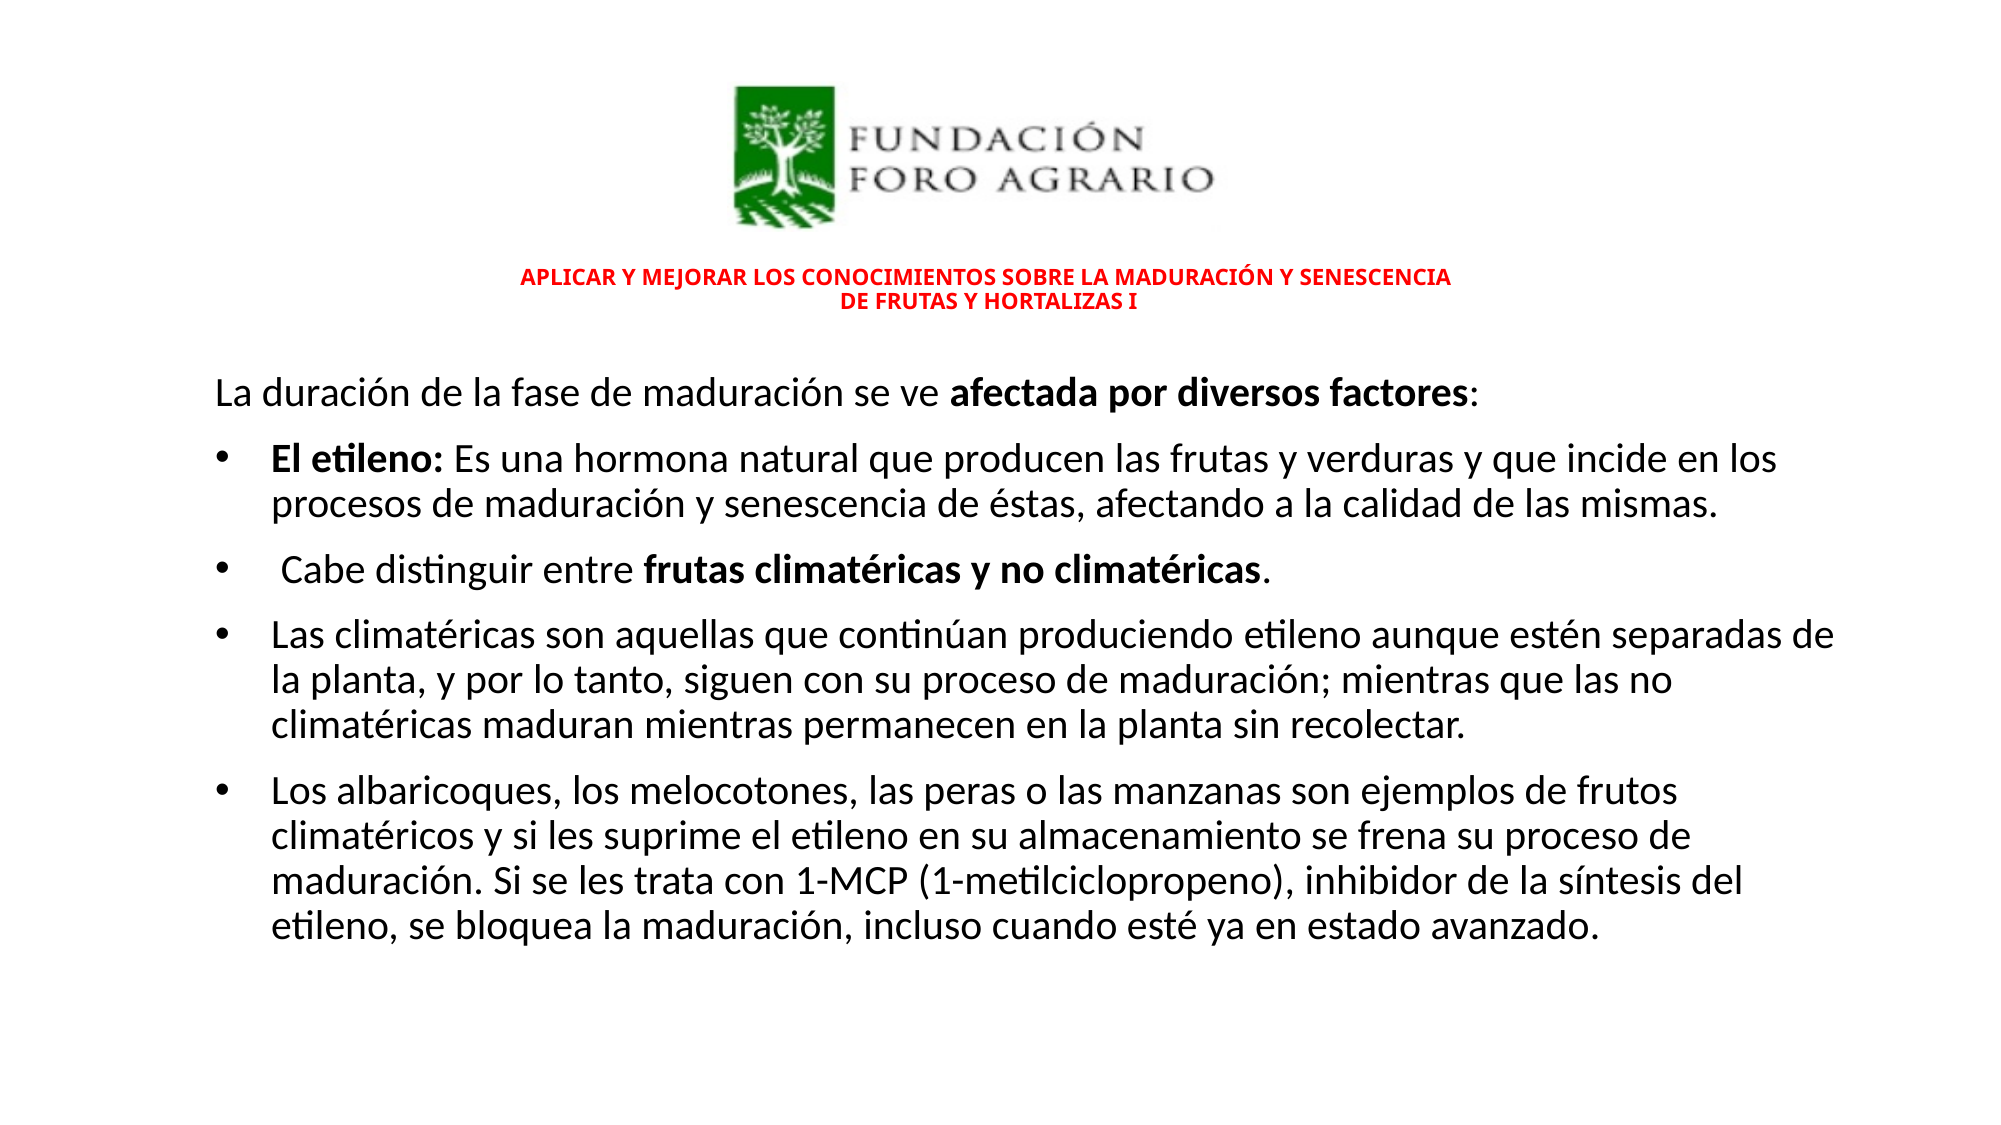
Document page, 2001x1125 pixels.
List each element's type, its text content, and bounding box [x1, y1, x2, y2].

subtitle La duración de la fase de maduración se ve afectada por diversos factores: El etileno: Es una hormona natural que producen las frutas y verduras y que incide en los procesos de maduración y senescencia de éstas, afectando a la calidad de las mismas. Cabe distinguir entre frutas climatéricas y no climatéricas. Las climatéricas son aquellas que continúan produciendo etileno aunque estén separadas de la planta, y por lo tanto, siguen con su proceso de maduración; mientras que las no climatéricas maduran mientras permanecen en la planta sin recolectar. Los albaricoques, los melocotones, las peras o las manzanas son ejemplos de frutos climatéricos y si les suprime el etileno en su almacenamiento se frena su proceso de maduración. Si se les trata con 1-MCP (1-metilciclopropeno), inhibidor de la síntesis del etileno, se bloquea la maduración, incluso cuando esté ya en estado avanzado. [200, 362, 1878, 1041]
picture [727, 81, 1228, 232]
title APLICAR Y MEJORAR LOS CONOCIMIENTOS SOBRE LA MADURACIÓN Y SENESCENCIA DE FRUTAS Y HORTALIZAS I [249, 185, 1728, 323]
